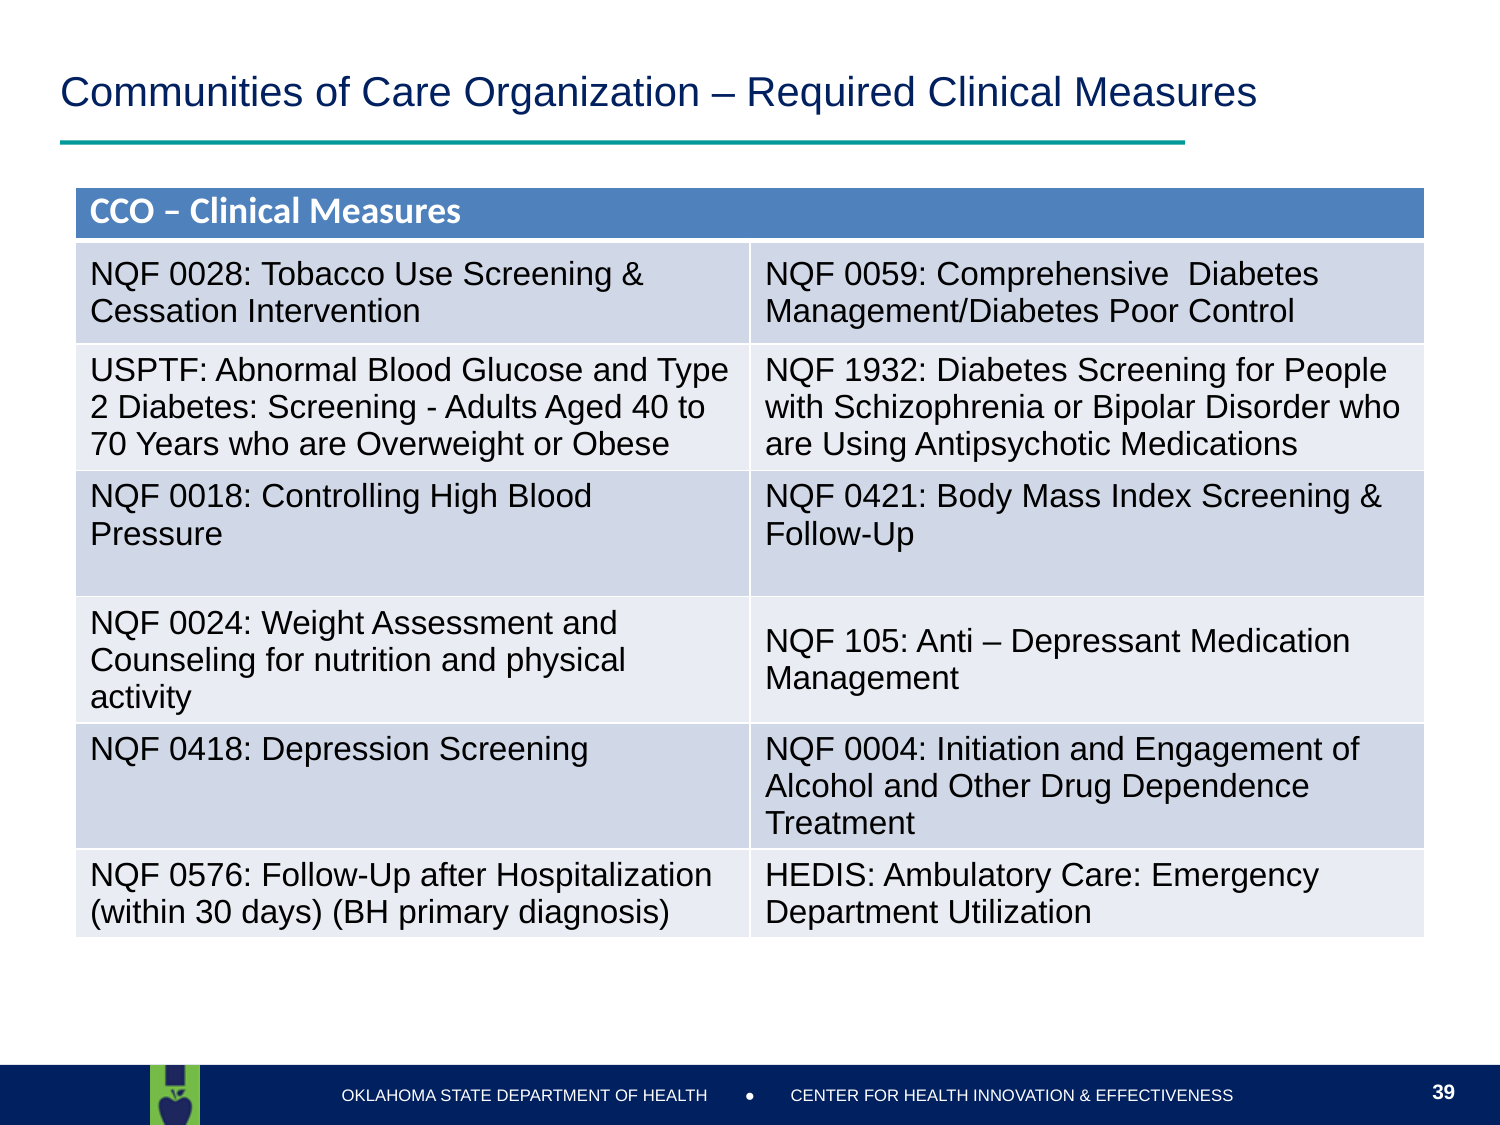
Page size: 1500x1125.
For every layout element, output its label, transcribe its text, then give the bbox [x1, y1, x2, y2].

table_cell NQF 0576: Follow-Up after Hospitalization (within 30 days) (BH primary diagnosis) [76, 850, 749, 937]
table_cell NQF 1932: Diabetes Screening for People with Schizophrenia or Bipolar Disorder who are Using Antipsychotic Medications [751, 345, 1424, 470]
table_cell NQF 0004: Initiation and Engagement of Alcohol and Other Drug Dependence Treatment [751, 724, 1424, 848]
table_cell NQF 105: Anti – Depressant Medication Management [751, 597, 1424, 722]
table_cell NQF 0421: Body Mass Index Screening & Follow-Up [751, 471, 1424, 596]
table_cell HEDIS: Ambulatory Care: Emergency Department Utilization [751, 850, 1424, 937]
title Communities of Care Organization – Required Clinical Measures [60, 37, 1440, 143]
table_cell NQF 0418: Depression Screening [76, 724, 749, 848]
table_header CCO – Clinical Measures [76, 188, 1424, 238]
table_cell NQF 0018: Controlling High Blood Pressure [76, 471, 749, 596]
text_box 39 [1425, 1072, 1463, 1110]
table_cell NQF 0024: Weight Assessment and Counseling for nutrition and physical activity [76, 597, 749, 722]
table_cell USPTF: Abnormal Blood Glucose and Type 2 Diabetes: Screening - Adults Aged 40 to 70 Years who are Overweight or Obese [76, 345, 749, 470]
table_cell NQF 0059: Comprehensive Diabetes Management/Diabetes Poor Control [751, 243, 1424, 343]
table_cell NQF 0028: Tobacco Use Screening & Cessation Intervention [76, 243, 749, 343]
picture [150, 1065, 200, 1125]
